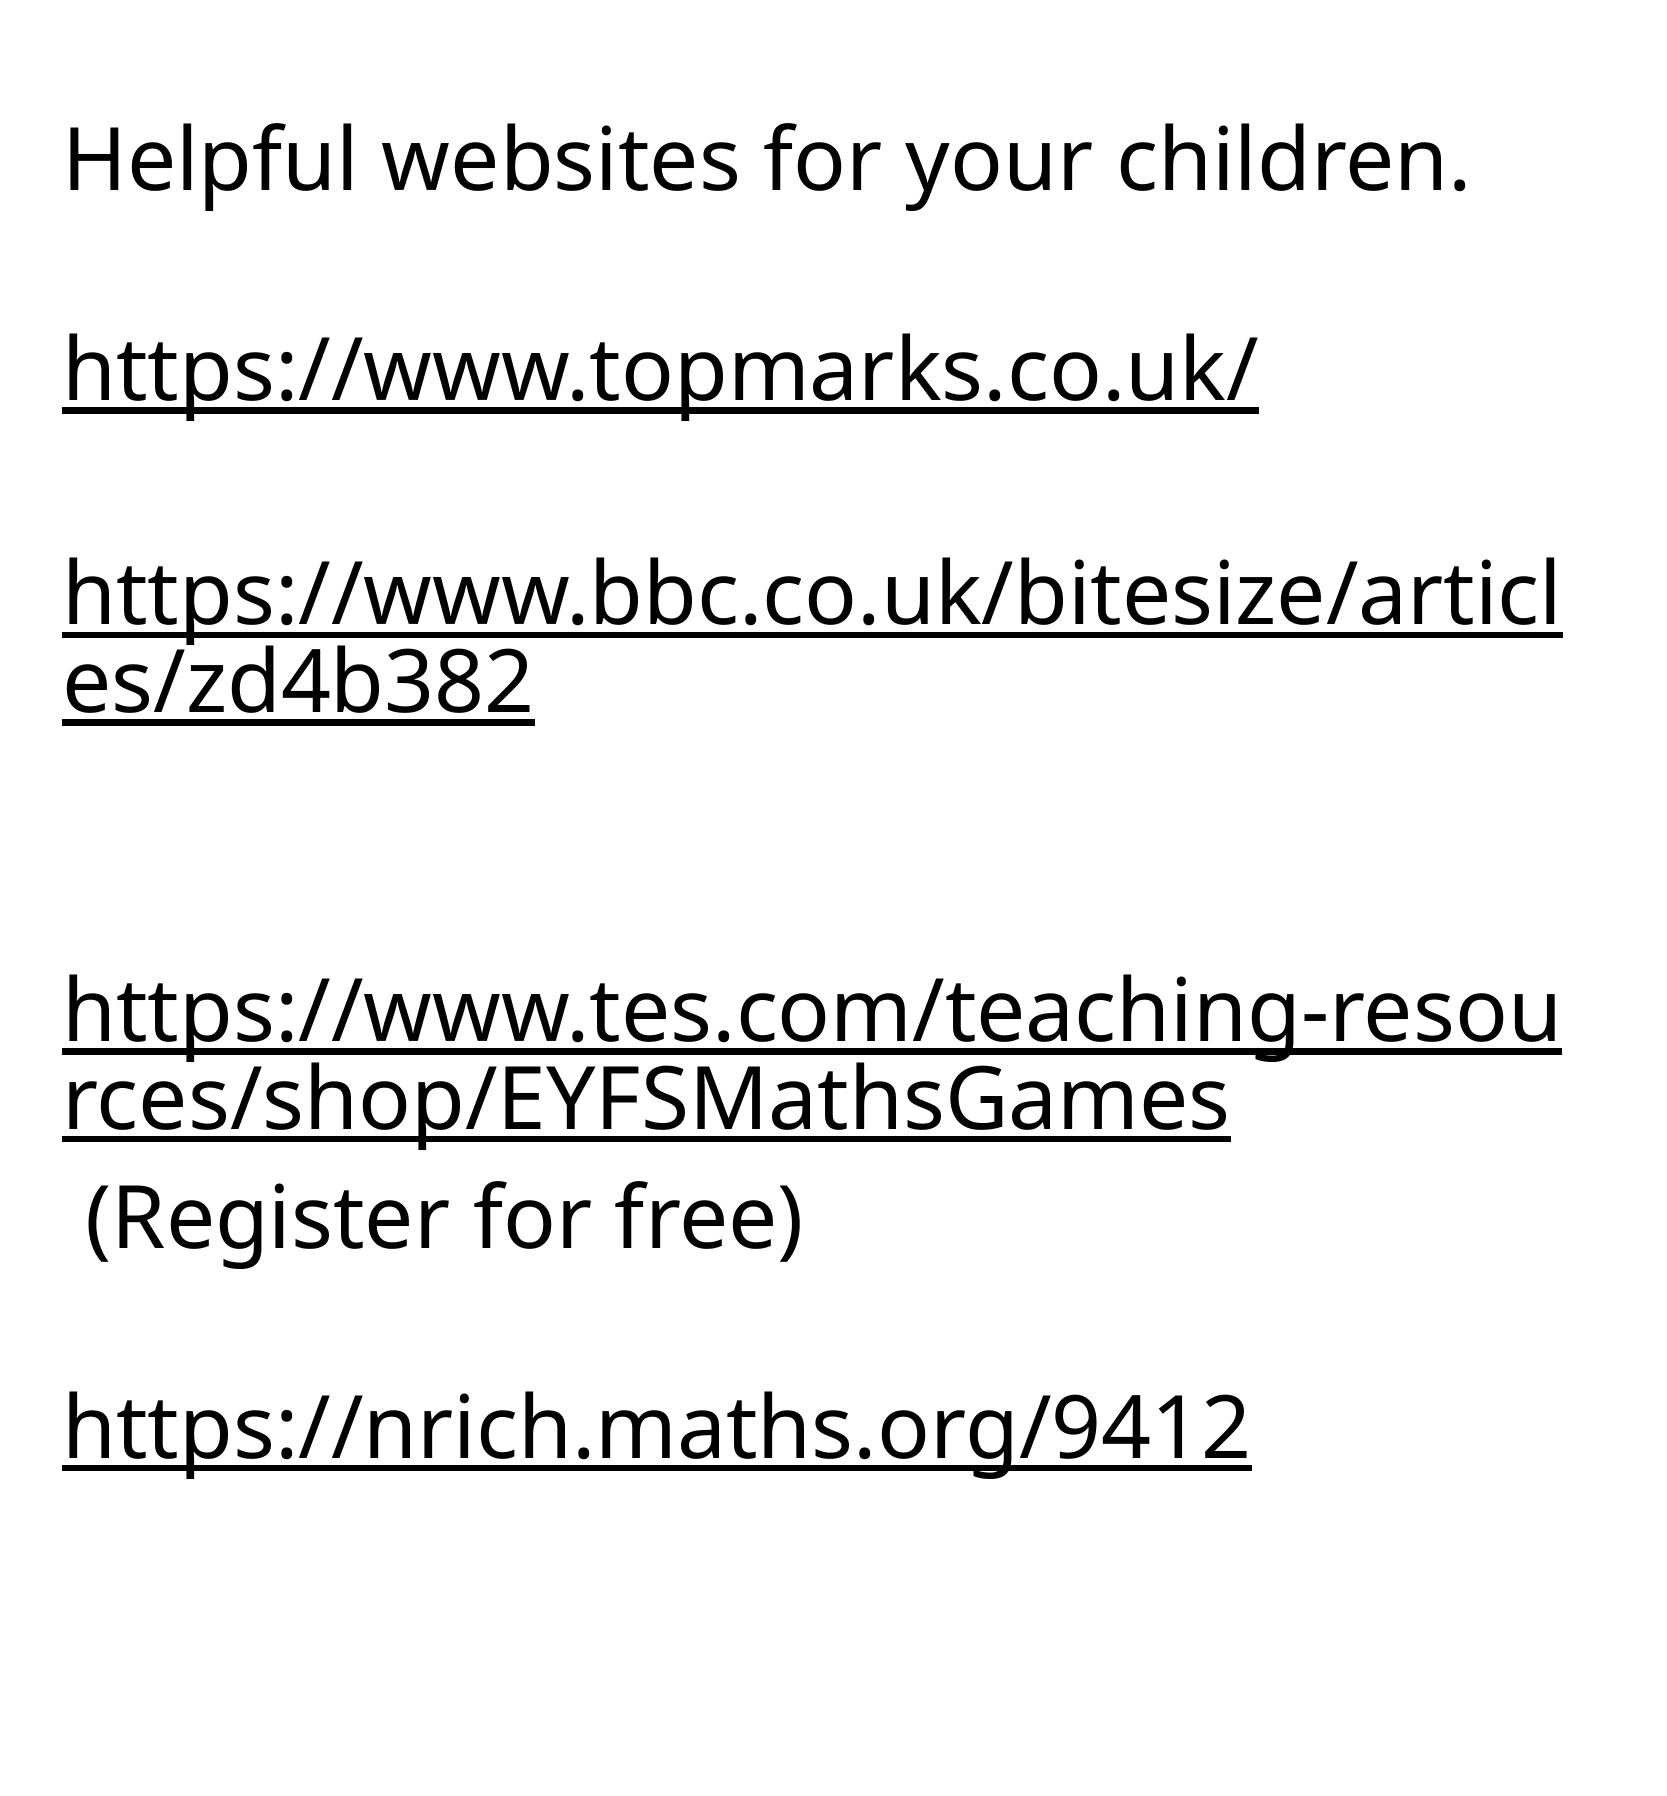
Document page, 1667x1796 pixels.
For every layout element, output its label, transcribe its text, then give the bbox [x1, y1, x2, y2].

text_box Helpful websites for your children. https://www.topmarks.co.uk/ https://www.bbc.co.uk/bitesize/articles/zd4b382 https://www.tes.com/teaching-resources/shop/EYFSMathsGames (Register for free) https://nrich.maths.org/9412 [47, 95, 1605, 1428]
